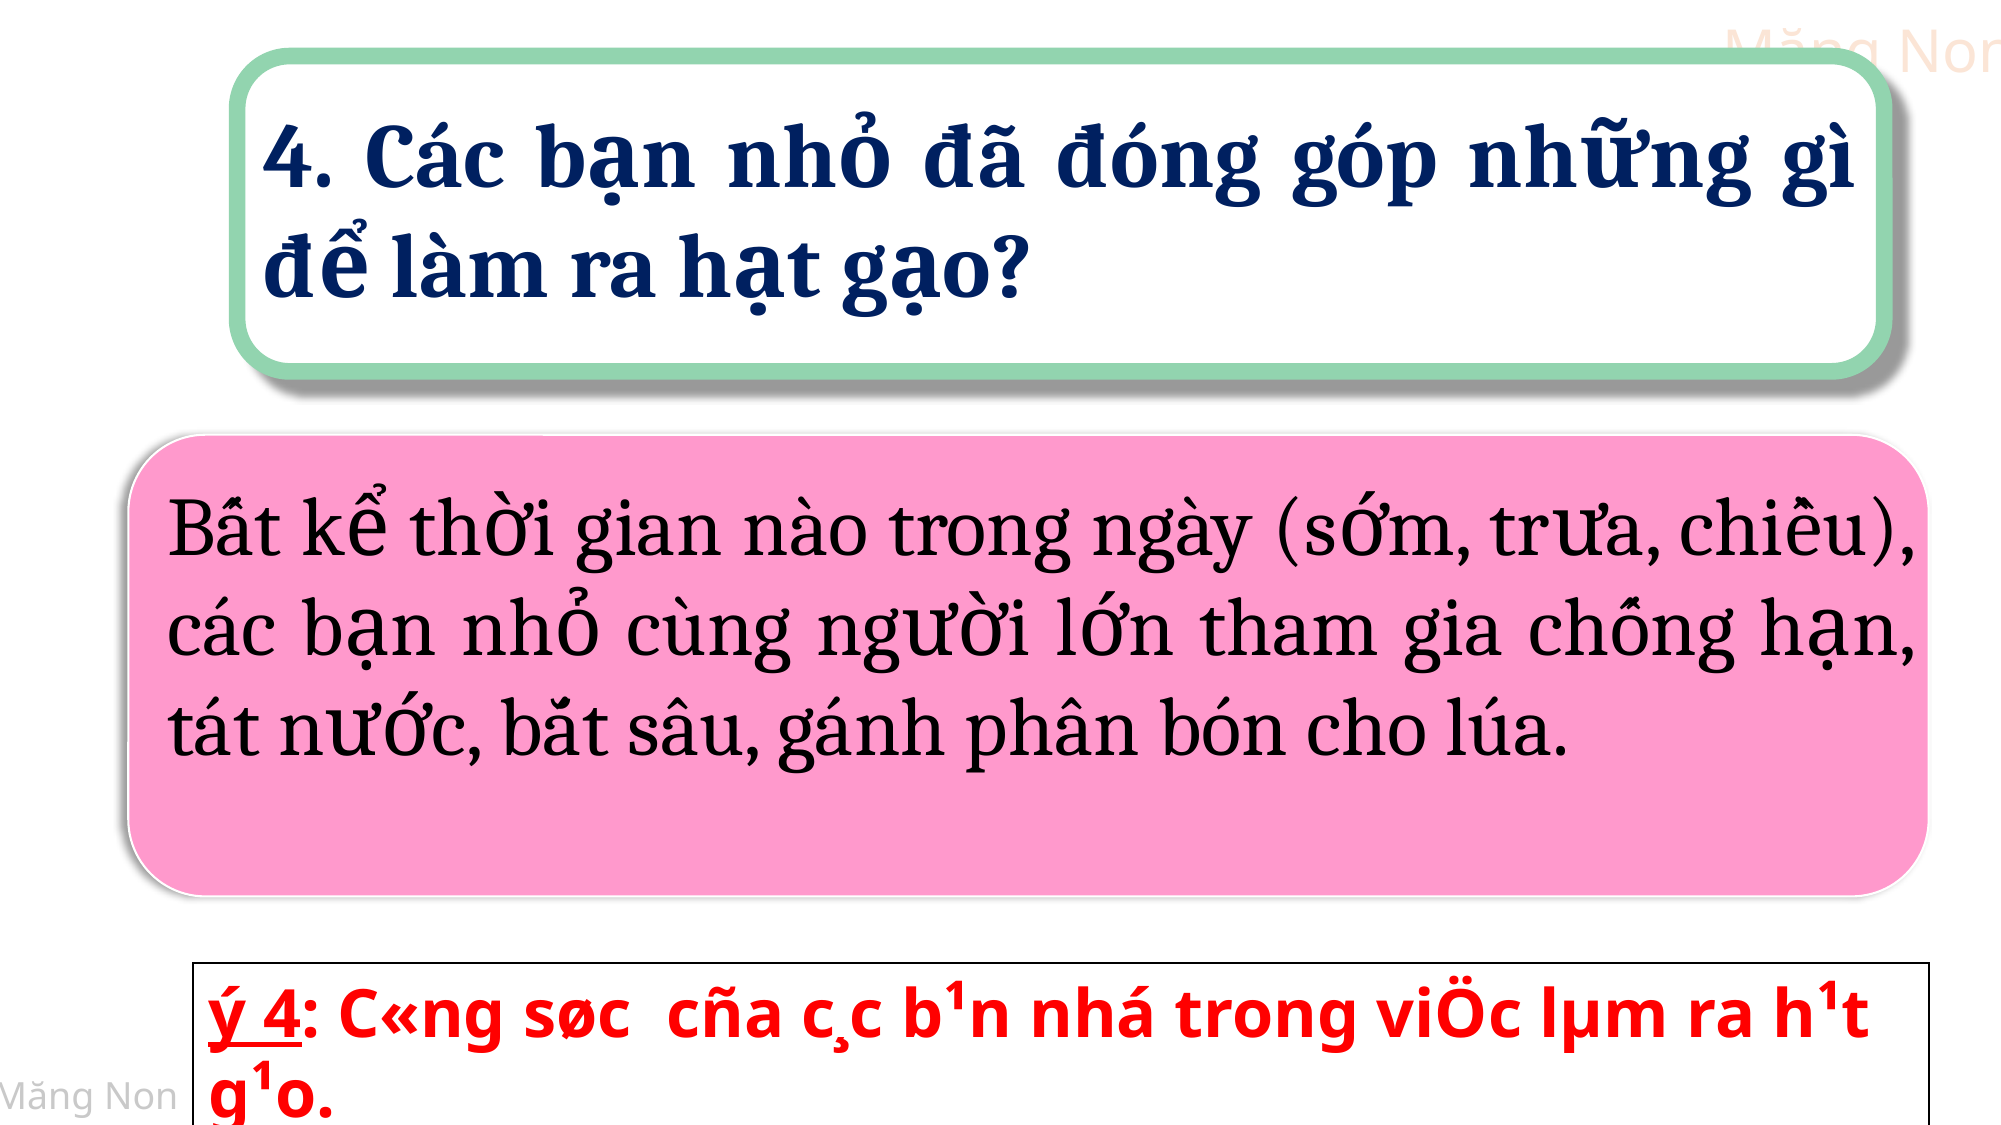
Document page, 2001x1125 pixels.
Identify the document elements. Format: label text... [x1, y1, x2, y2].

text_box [237, 56, 1885, 372]
text_box ý 4: C«ng søc cña c¸c b¹n nhá trong viÖc lµm ra h¹t g¹o. [192, 962, 1930, 1125]
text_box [109, 434, 1948, 897]
